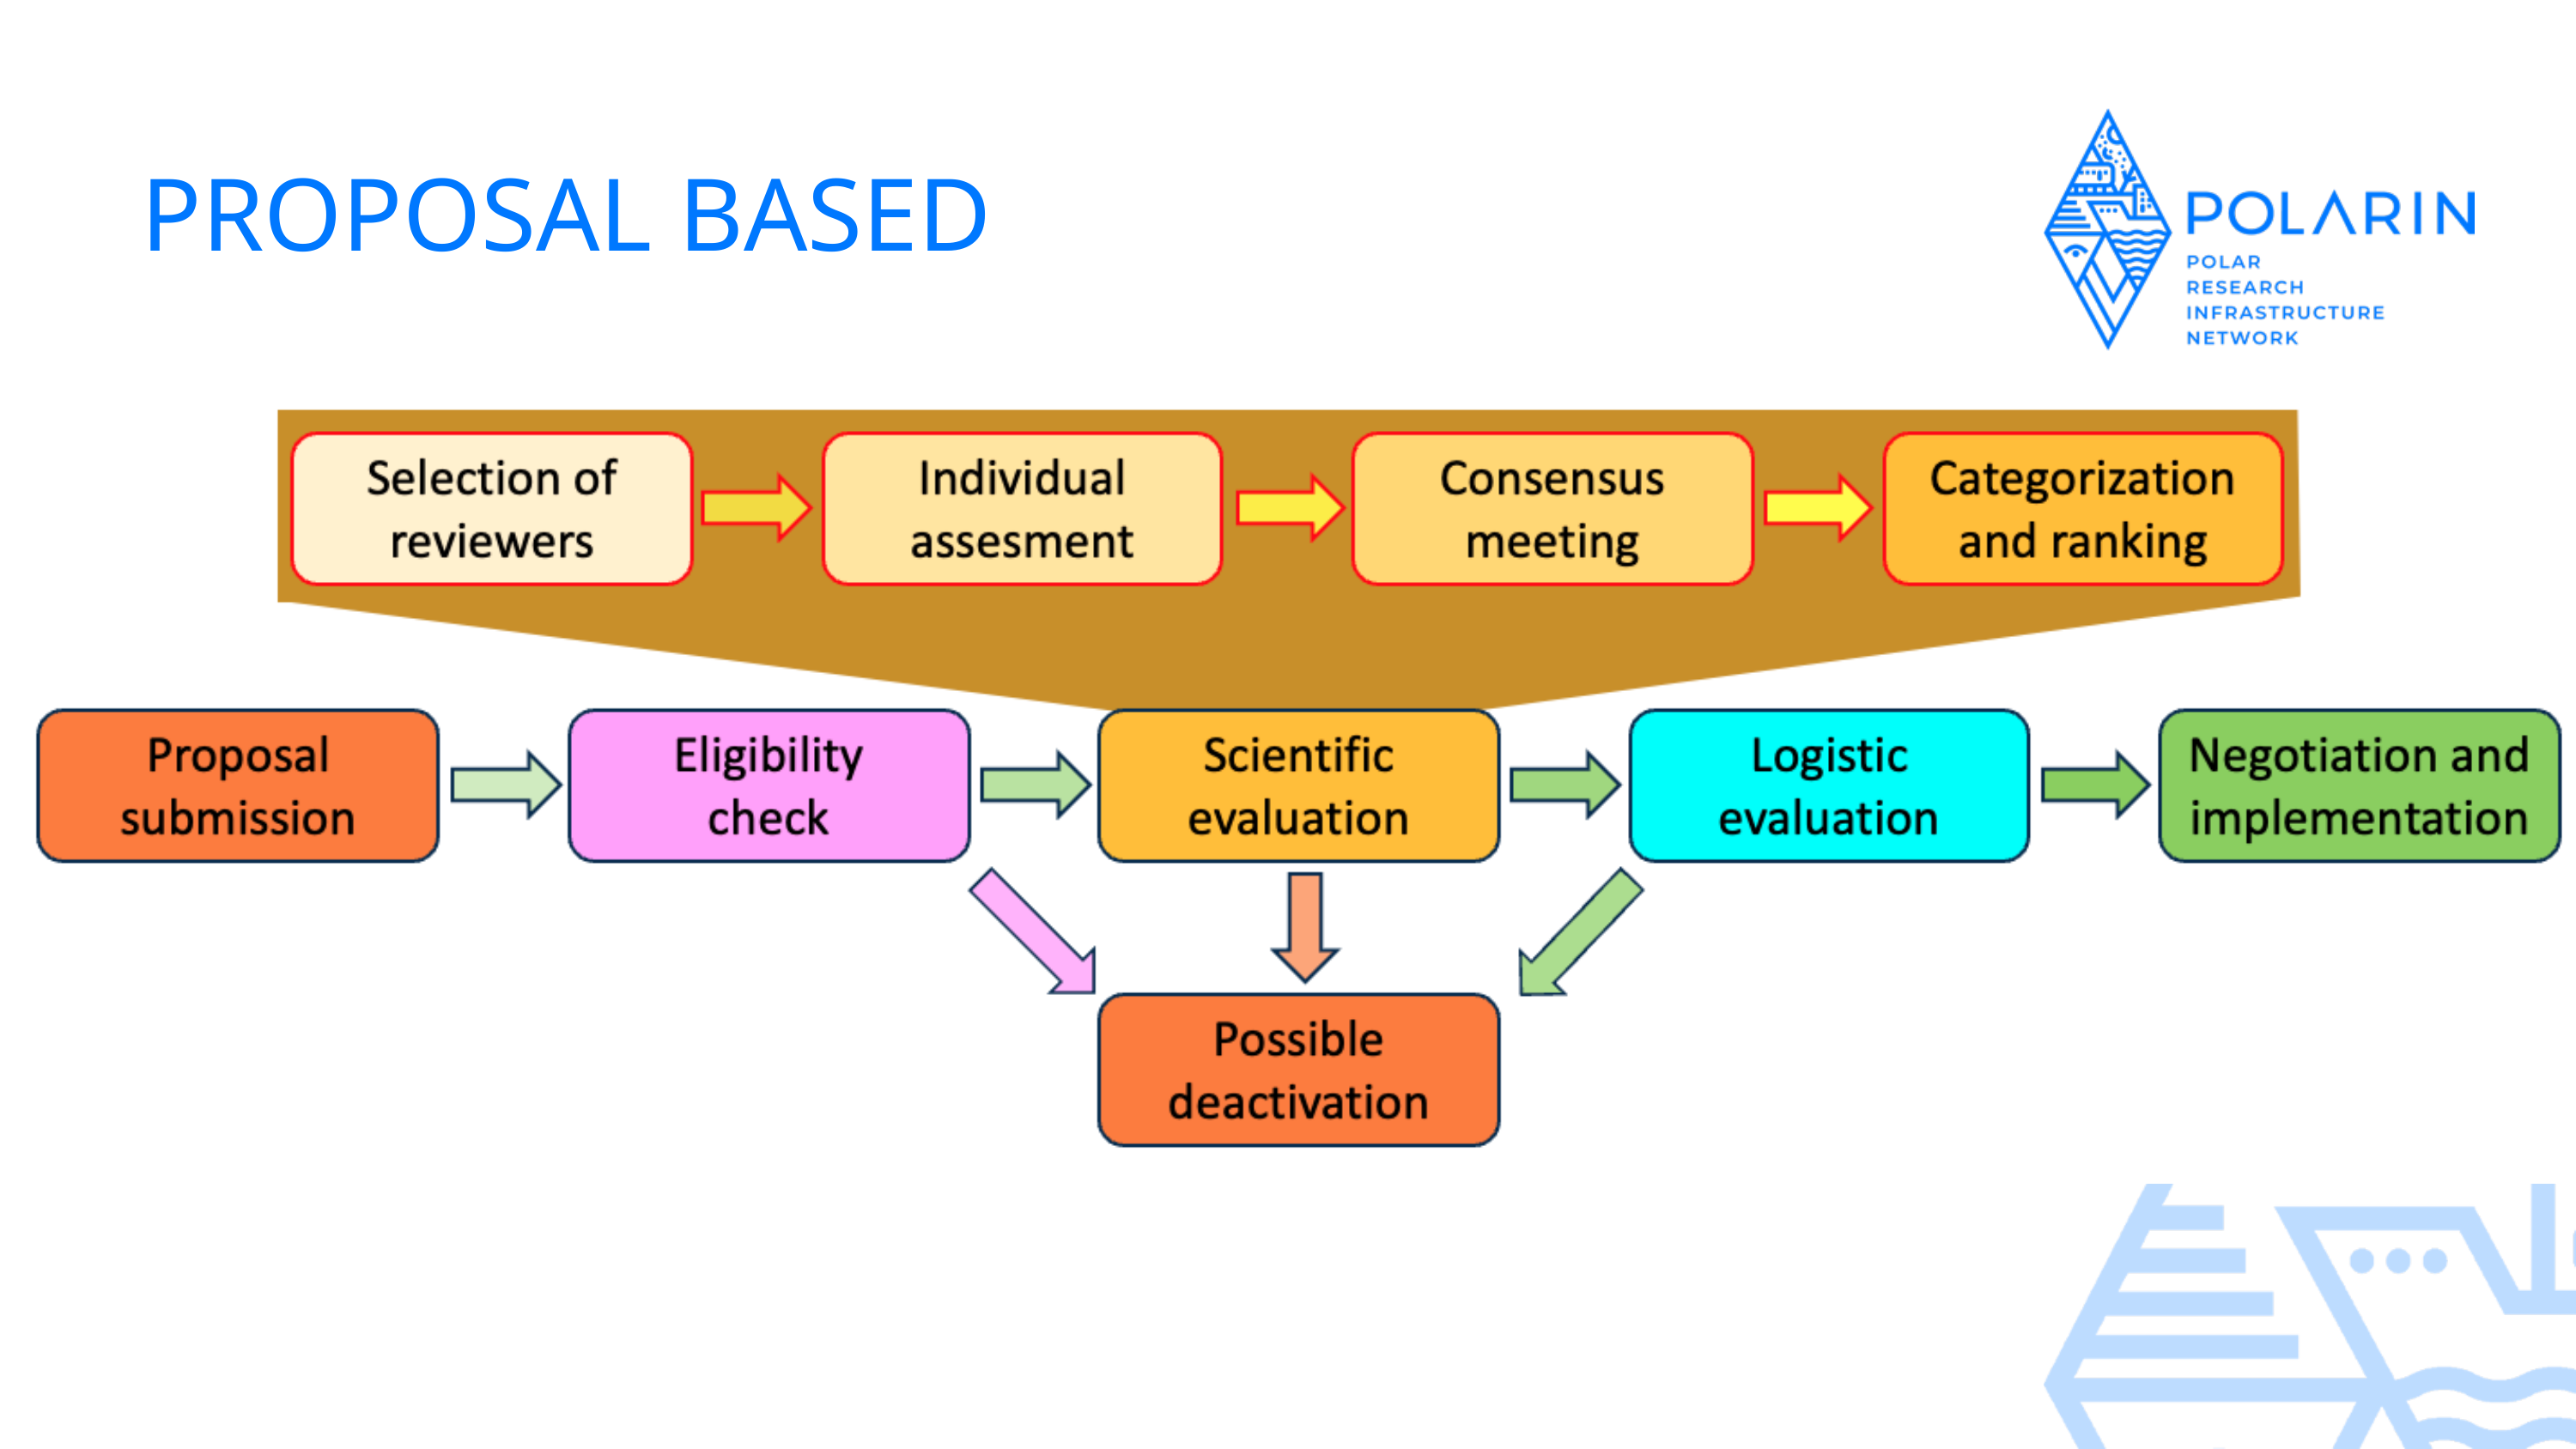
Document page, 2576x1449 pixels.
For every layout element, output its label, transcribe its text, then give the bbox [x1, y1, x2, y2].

title PROPOSAL BASED [115, 124, 1592, 373]
picture [20, 373, 2576, 1184]
picture [2044, 108, 2475, 351]
